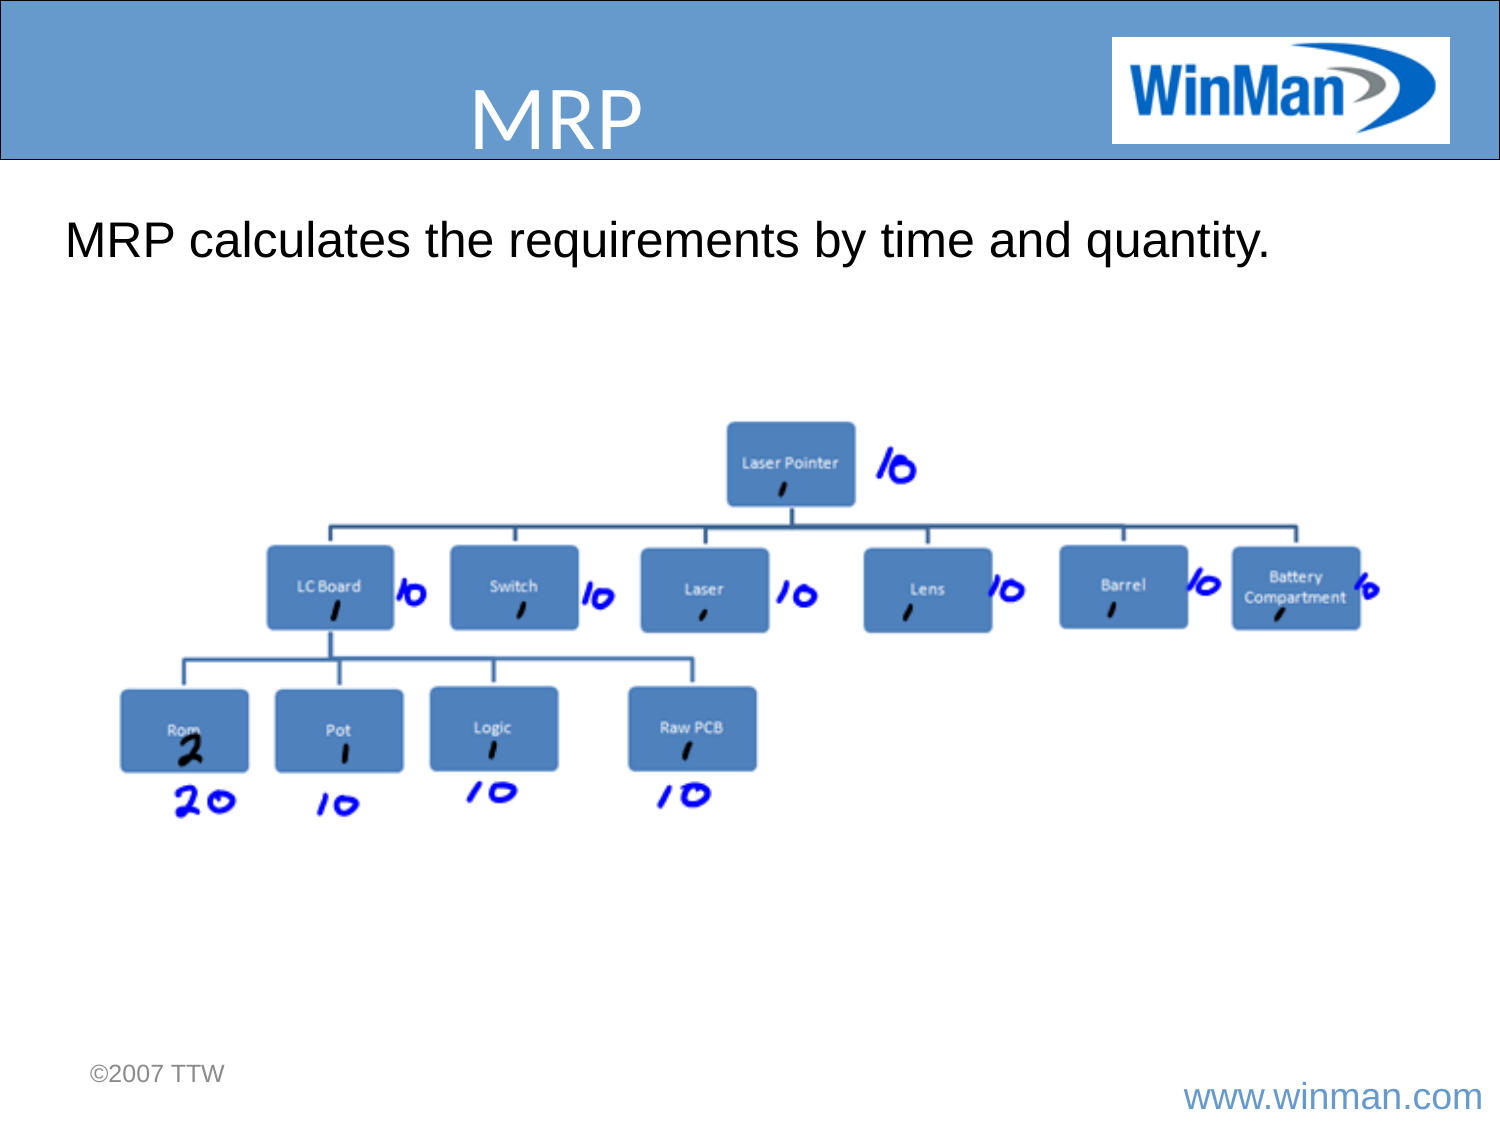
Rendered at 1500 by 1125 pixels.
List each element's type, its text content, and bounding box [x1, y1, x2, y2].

picture [74, 387, 1427, 826]
picture [1112, 37, 1450, 144]
text_box MRP calculates the requirements by time and quantity. [50, 200, 1450, 1000]
title MRP [0, 62, 1113, 163]
slide_number ©2007 TTW [75, 1042, 425, 1103]
